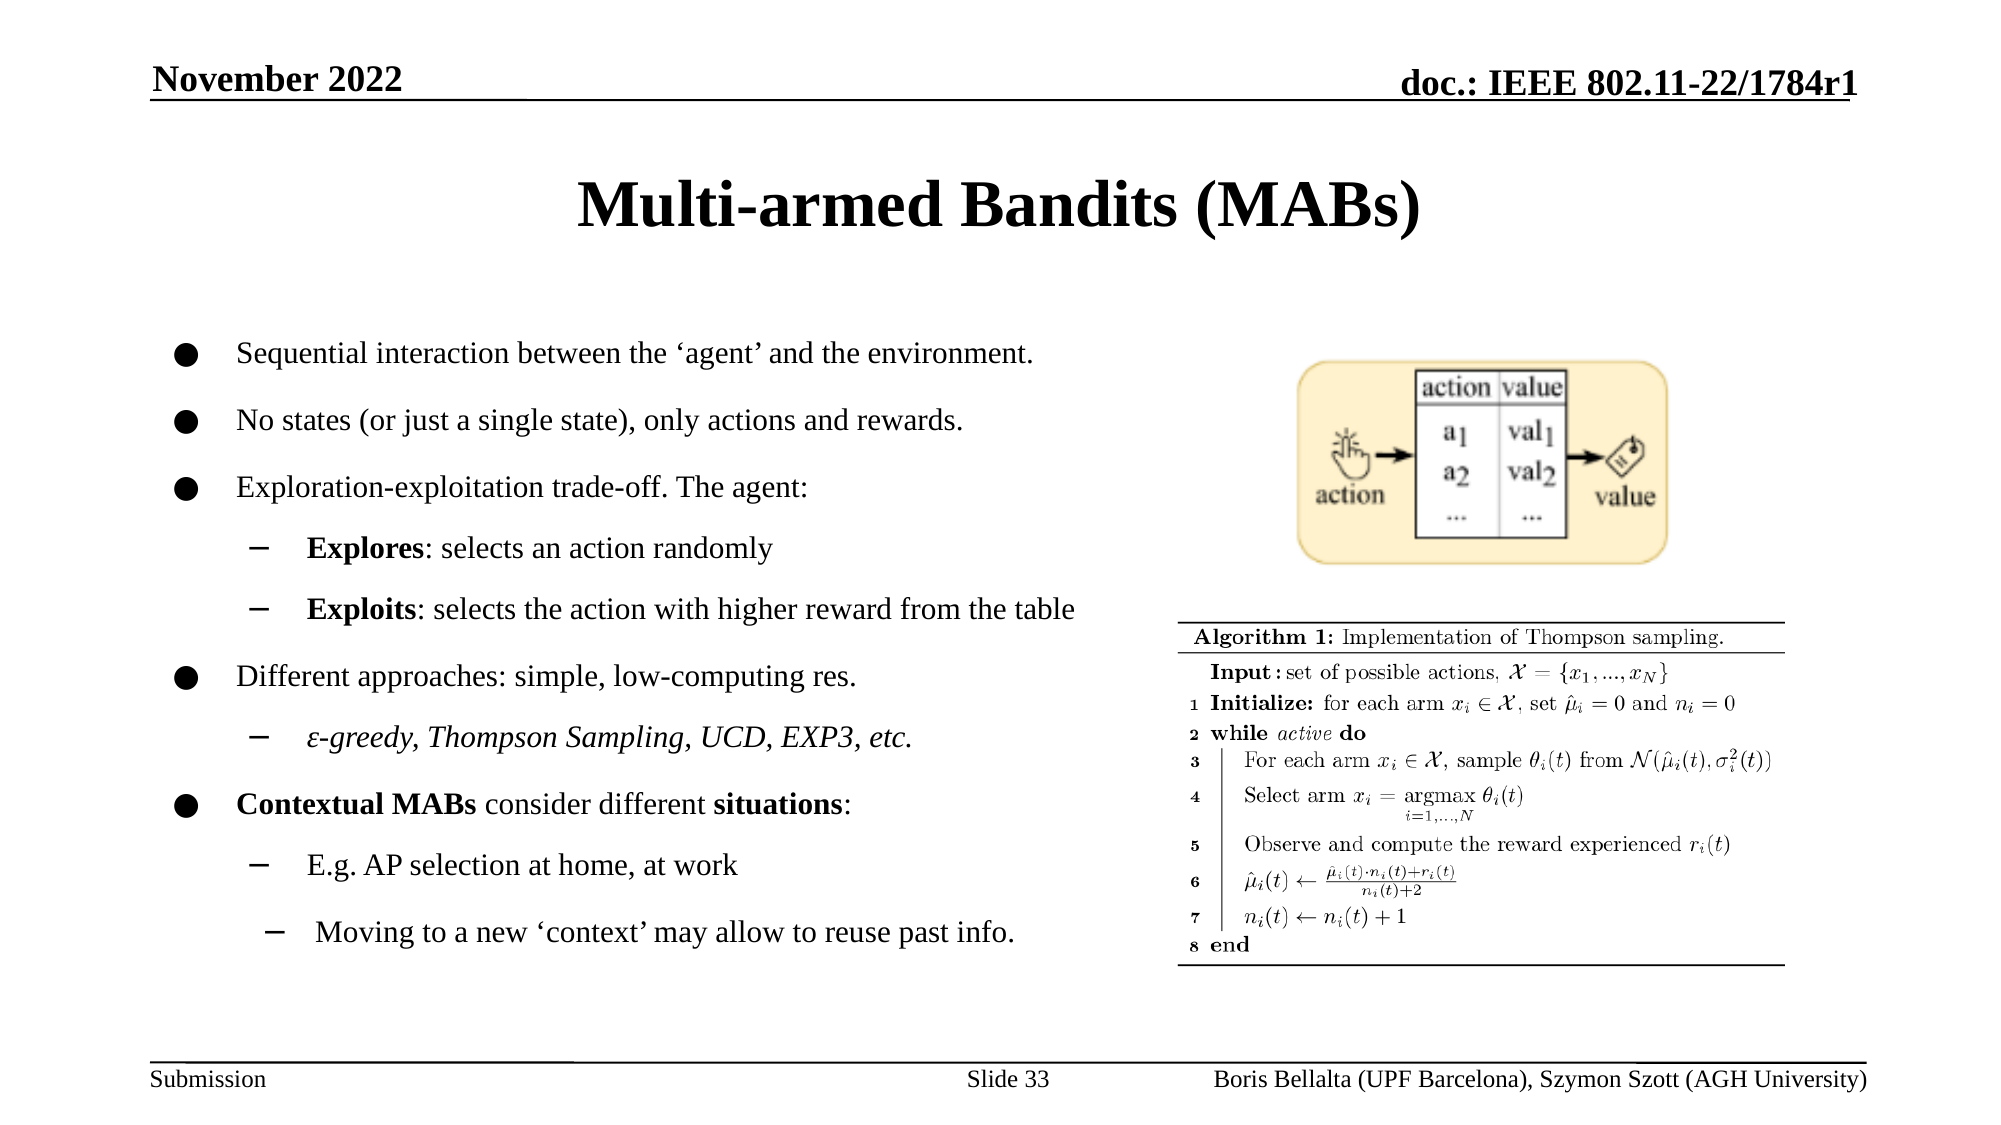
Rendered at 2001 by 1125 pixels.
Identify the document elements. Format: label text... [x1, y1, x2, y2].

title Multi-armed Bandits (MABs) [150, 112, 1850, 288]
list Sequential interaction between the ‘agent’ and the environment. No states (or just a single state), only actions and rewards. Exploration-exploitation trade-off. The agent: Explores: selects an action randomly Exploits: selects the action with higher reward from the table Different approaches: simple, low-computing res. ε-greedy, Thompson Sampling, UCD, EXP3, etc. Contextual MABs consider different situations: E.g. AP selection at home, at work Moving to a new ‘context’ may allow to reuse past info. [150, 324, 1850, 1000]
picture [1173, 614, 1785, 974]
picture [1291, 350, 1677, 578]
footer Boris Bellalta (UPF Barcelona), Szymon Szott (AGH University) [1171, 1062, 1869, 1092]
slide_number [152, 54, 563, 100]
slide_number Slide 33 [950, 1062, 1066, 1122]
